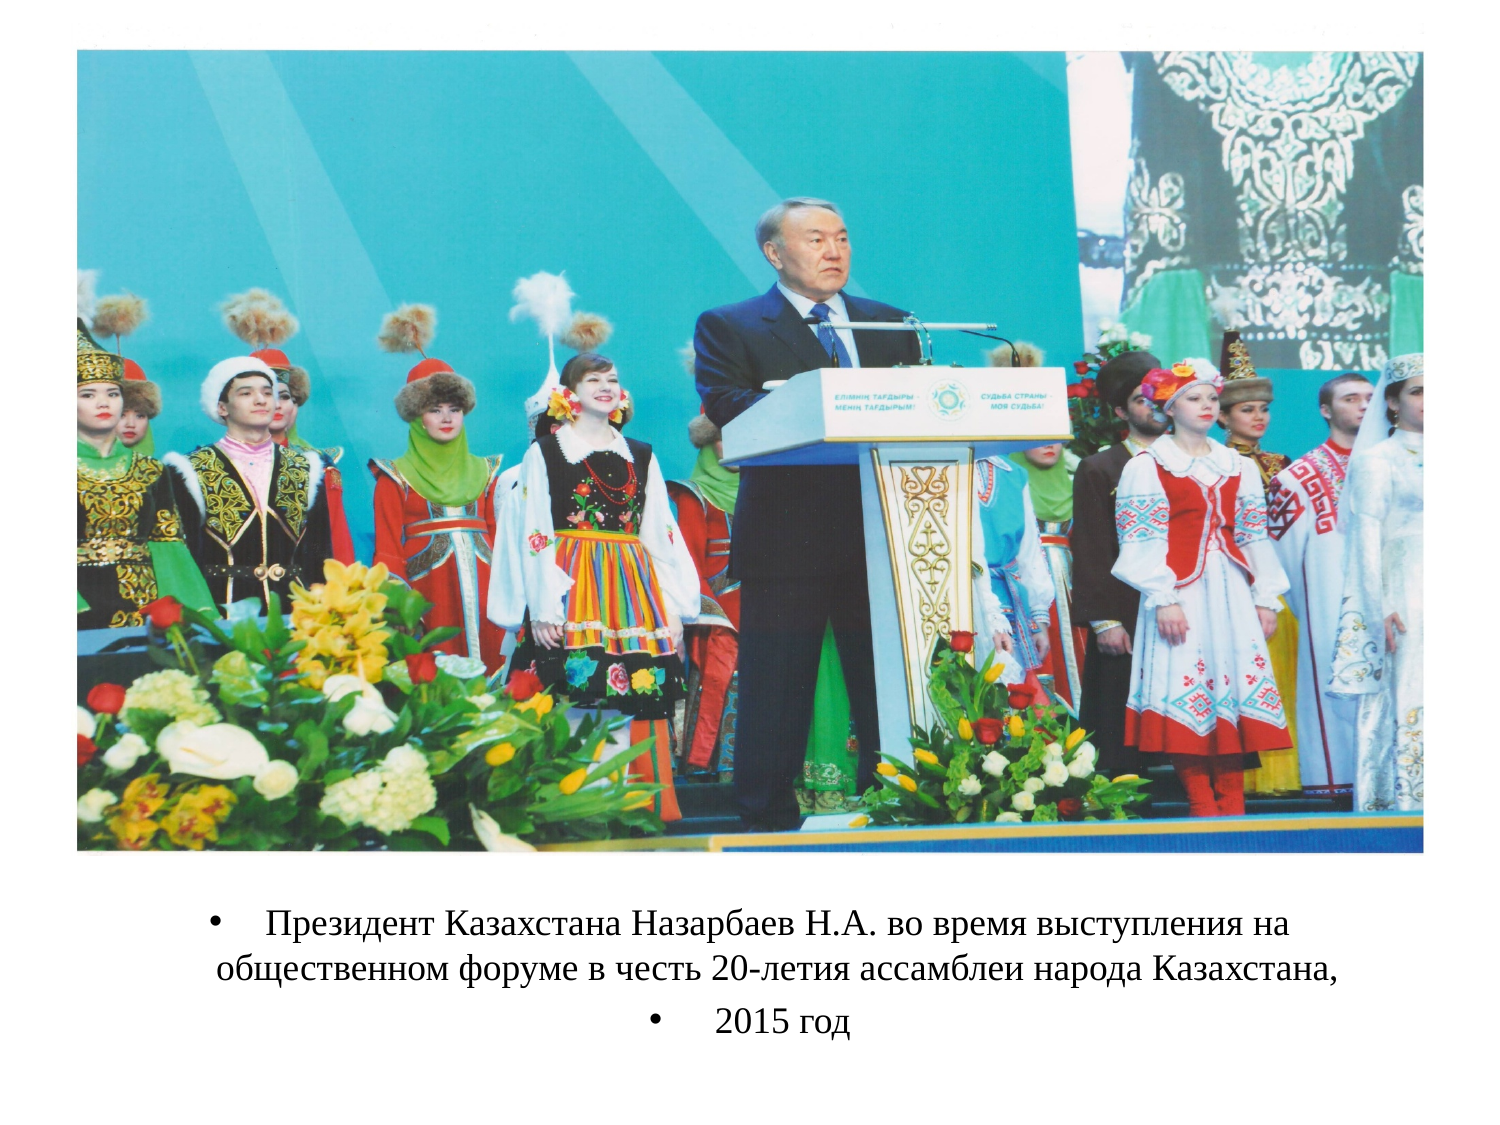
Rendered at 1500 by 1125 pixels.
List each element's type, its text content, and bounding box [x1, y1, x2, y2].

list Президент Казахстана Назарбаев Н.А. во время выступления на общественном форуме в честь 20-летия ассамблеи народа Казахстана, 2015 год [75, 890, 1425, 1043]
picture [70, 23, 1430, 856]
